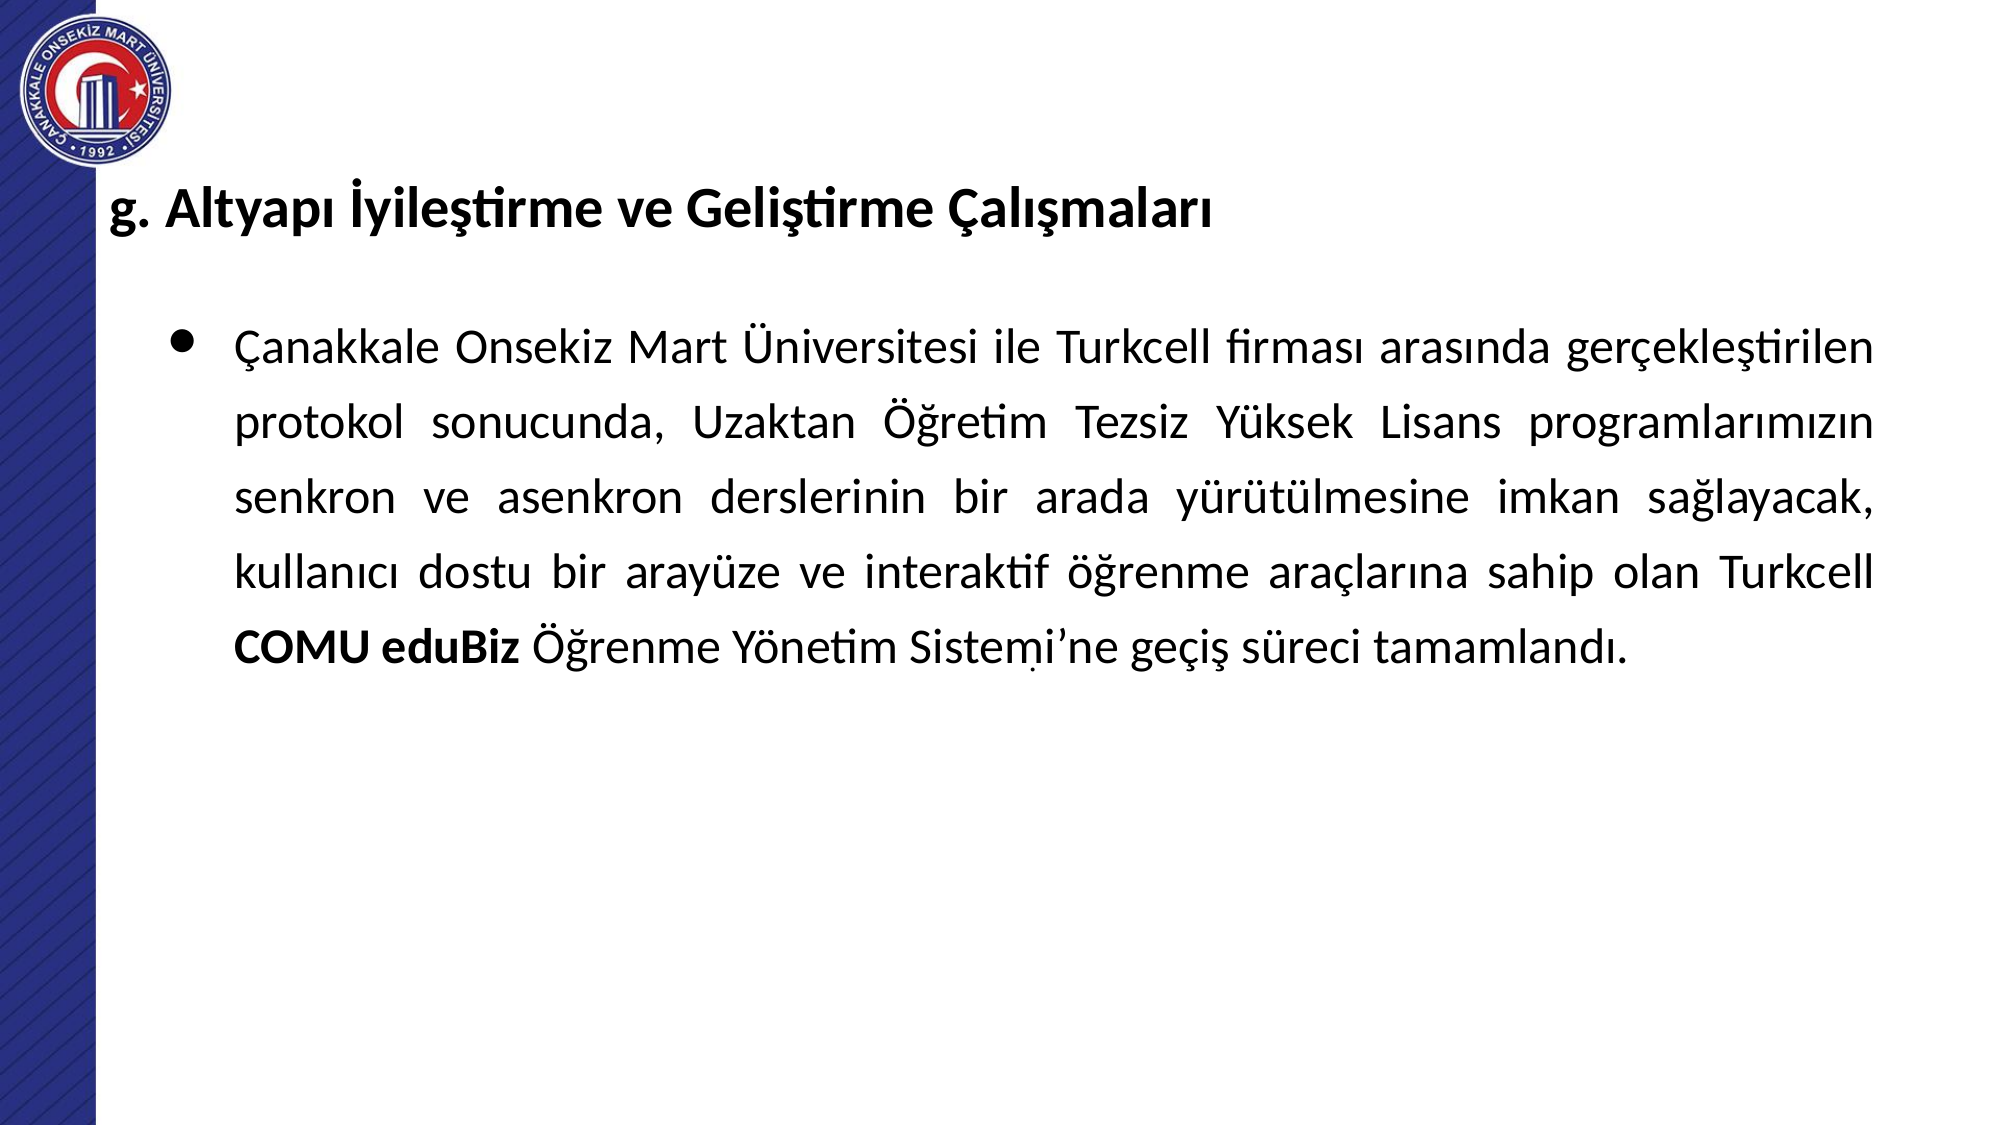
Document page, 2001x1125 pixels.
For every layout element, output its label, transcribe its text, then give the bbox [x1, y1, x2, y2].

text_box Çanakkale Onsekiz Mart Üniversitesi ile Turkcell firması arasında gerçekleştirilen protokol sonucunda, Uzaktan Öğretim Tezsiz Yüksek Lisans programlarımızın senkron ve asenkron derslerinin bir arada yürütülmesine imkan sağlayacak, kullanıcı dostu bir arayüze ve interaktif öğrenme araçlarına sahip olan Turkcell COMU eduBiz Öğrenme Yönetim Sistemi’ne geçiş süreci tamamlandı. [144, 290, 1892, 1090]
text_box g. Altyapı İyileştirme ve Geliştirme Çalışmaları [94, 100, 1820, 318]
picture [0, 0, 2001, 1125]
